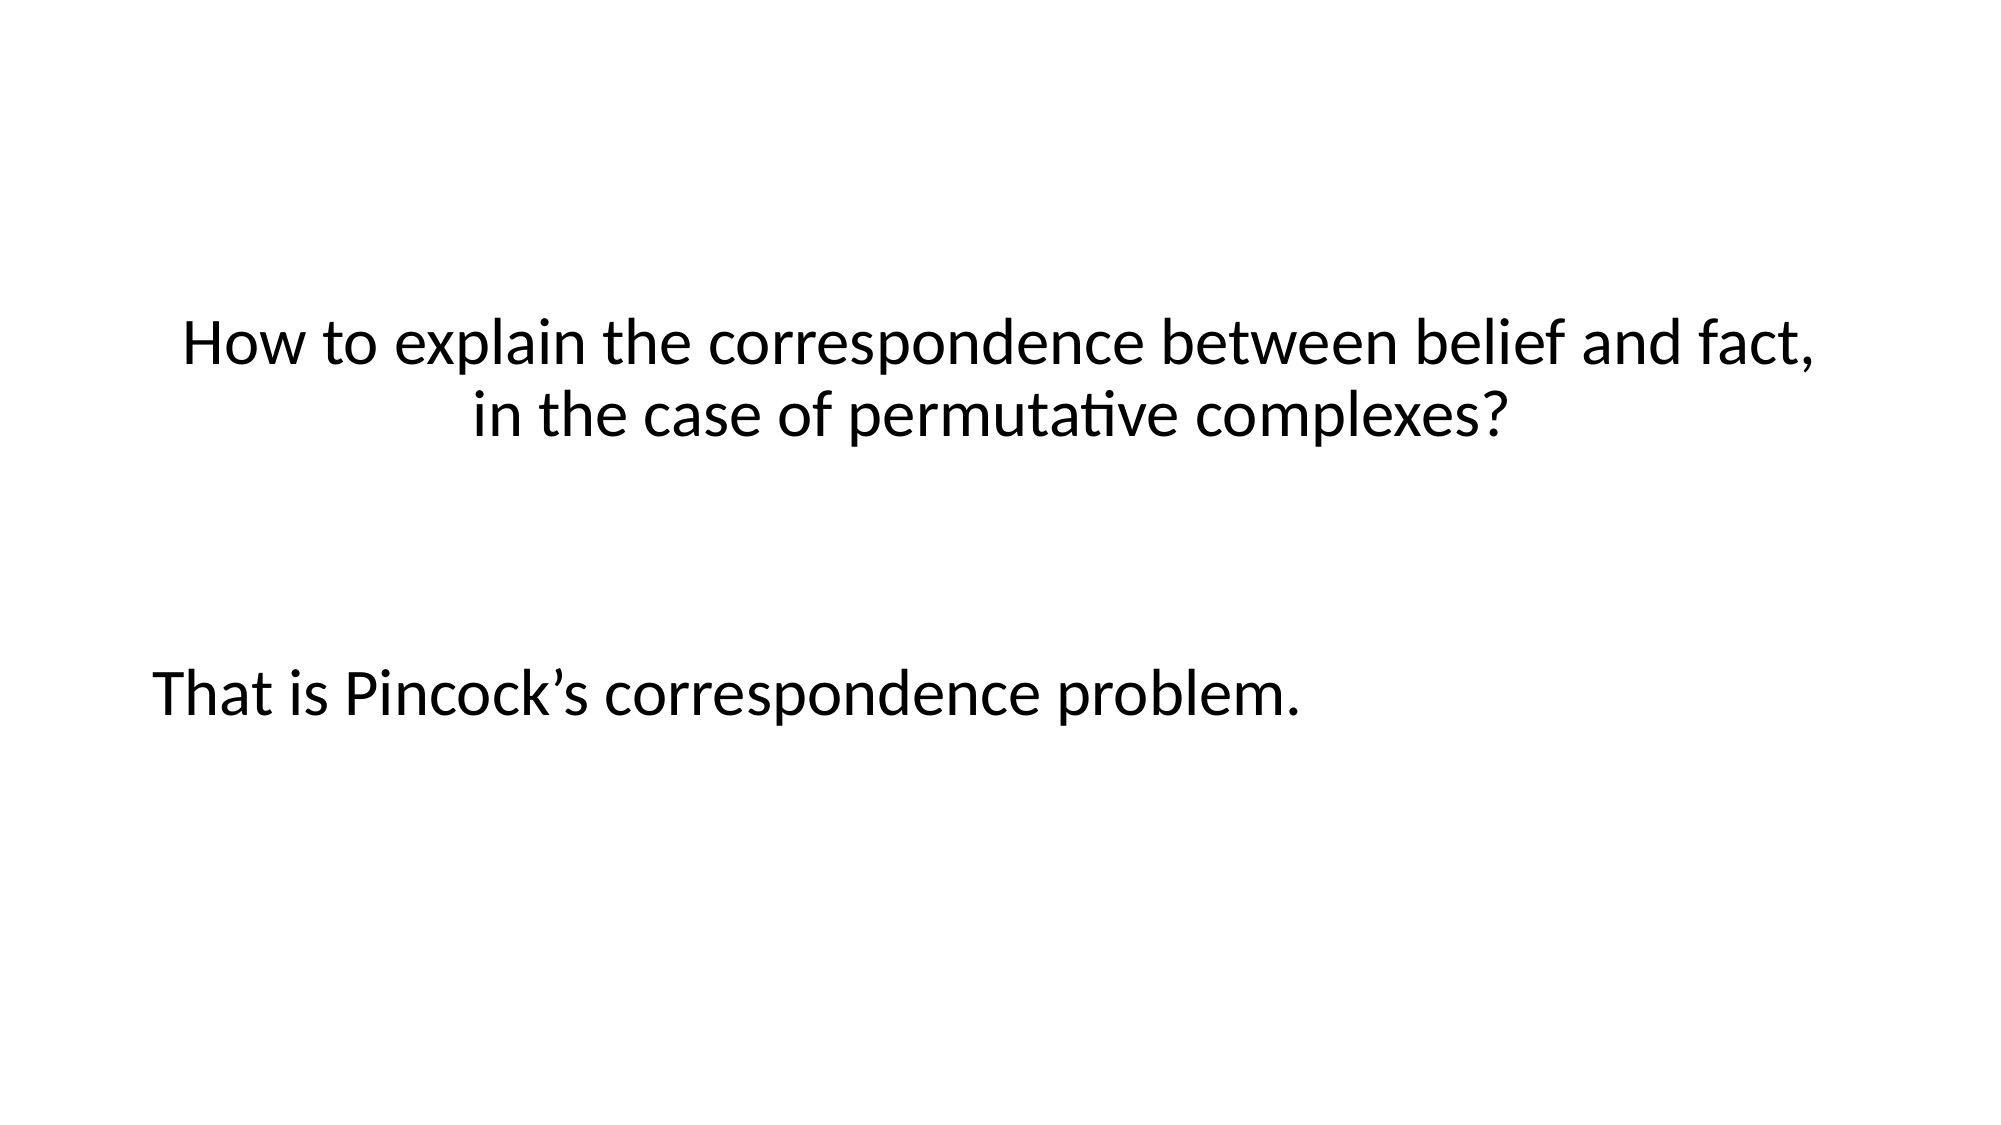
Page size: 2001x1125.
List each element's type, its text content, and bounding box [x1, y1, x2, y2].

list How to explain the correspondence between belief and fact, in the case of permutative complexes? That is Pincock’s correspondence problem. [137, 299, 1863, 1014]
